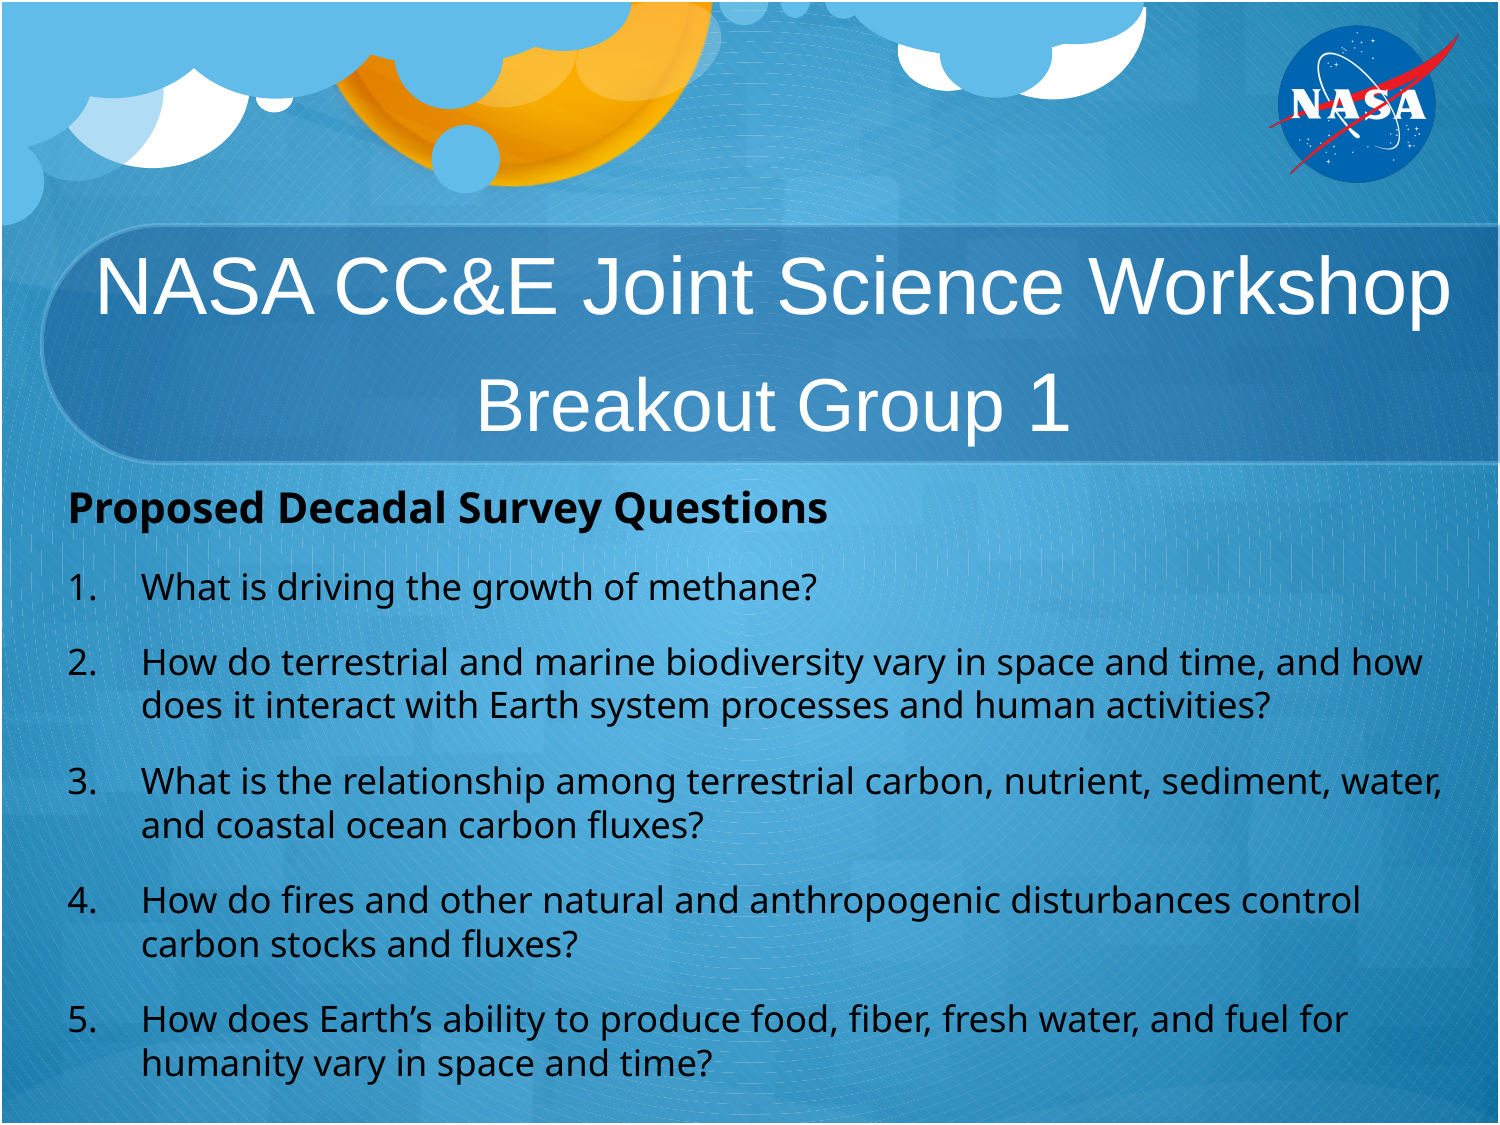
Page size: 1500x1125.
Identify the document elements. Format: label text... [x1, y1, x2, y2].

list Proposed Decadal Survey Questions What is driving the growth of methane? How do terrestrial and marine biodiversity vary in space and time, and how does it interact with Earth system processes and human activities? What is the relationship among terrestrial carbon, nutrient, sediment, water, and coastal ocean carbon fluxes? How do fires and other natural and anthropogenic disturbances control carbon stocks and fluxes? How does Earth’s ability to produce food, fiber, fresh water, and fuel for humanity vary in space and time? [52, 473, 1463, 1102]
picture [44, 305, 52, 383]
picture [114, 228, 1497, 460]
title NASA CC&E Joint Science Workshop Breakout Group 1 [52, 212, 1496, 450]
picture [2, 2, 1498, 1123]
